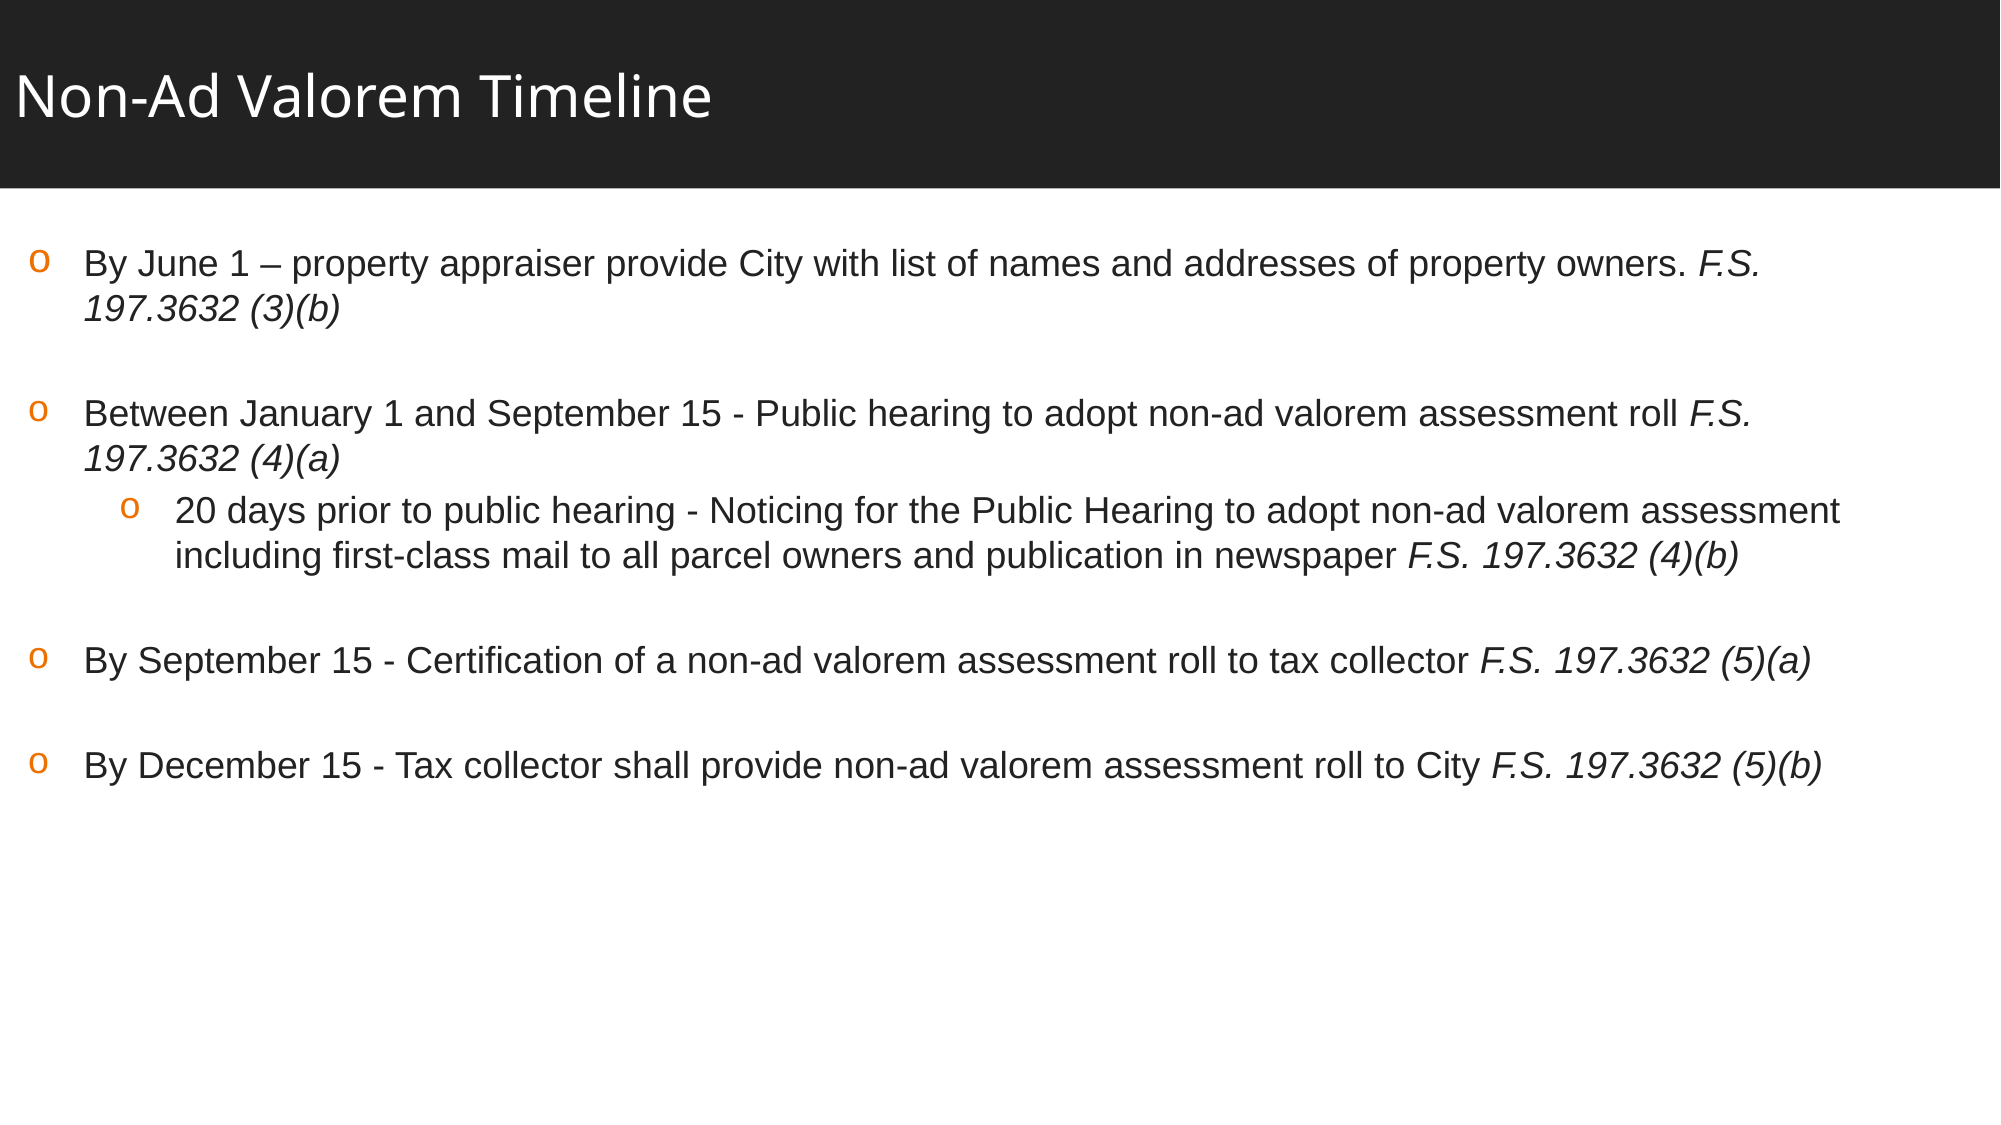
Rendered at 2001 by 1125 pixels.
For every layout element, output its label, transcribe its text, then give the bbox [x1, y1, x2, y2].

text_box By June 1 – property appraiser provide City with list of names and addresses of property owners. F.S. 197.3632 (3)(b) Between January 1 and September 15 - Public hearing to adopt non-ad valorem assessment roll F.S. 197.3632 (4)(a) 20 days prior to public hearing - Noticing for the Public Hearing to adopt non-ad valorem assessment including first-class mail to all parcel owners and publication in newspaper F.S. 197.3632 (4)(b) By September 15 - Certification of a non-ad valorem assessment roll to tax collector F.S. 197.3632 (5)(a) By December 15 - Tax collector shall provide non-ad valorem assessment roll to City F.S. 197.3632 (5)(b) [12, 231, 1913, 1100]
text_box Non-Ad Valorem Timeline [0, 0, 2000, 190]
